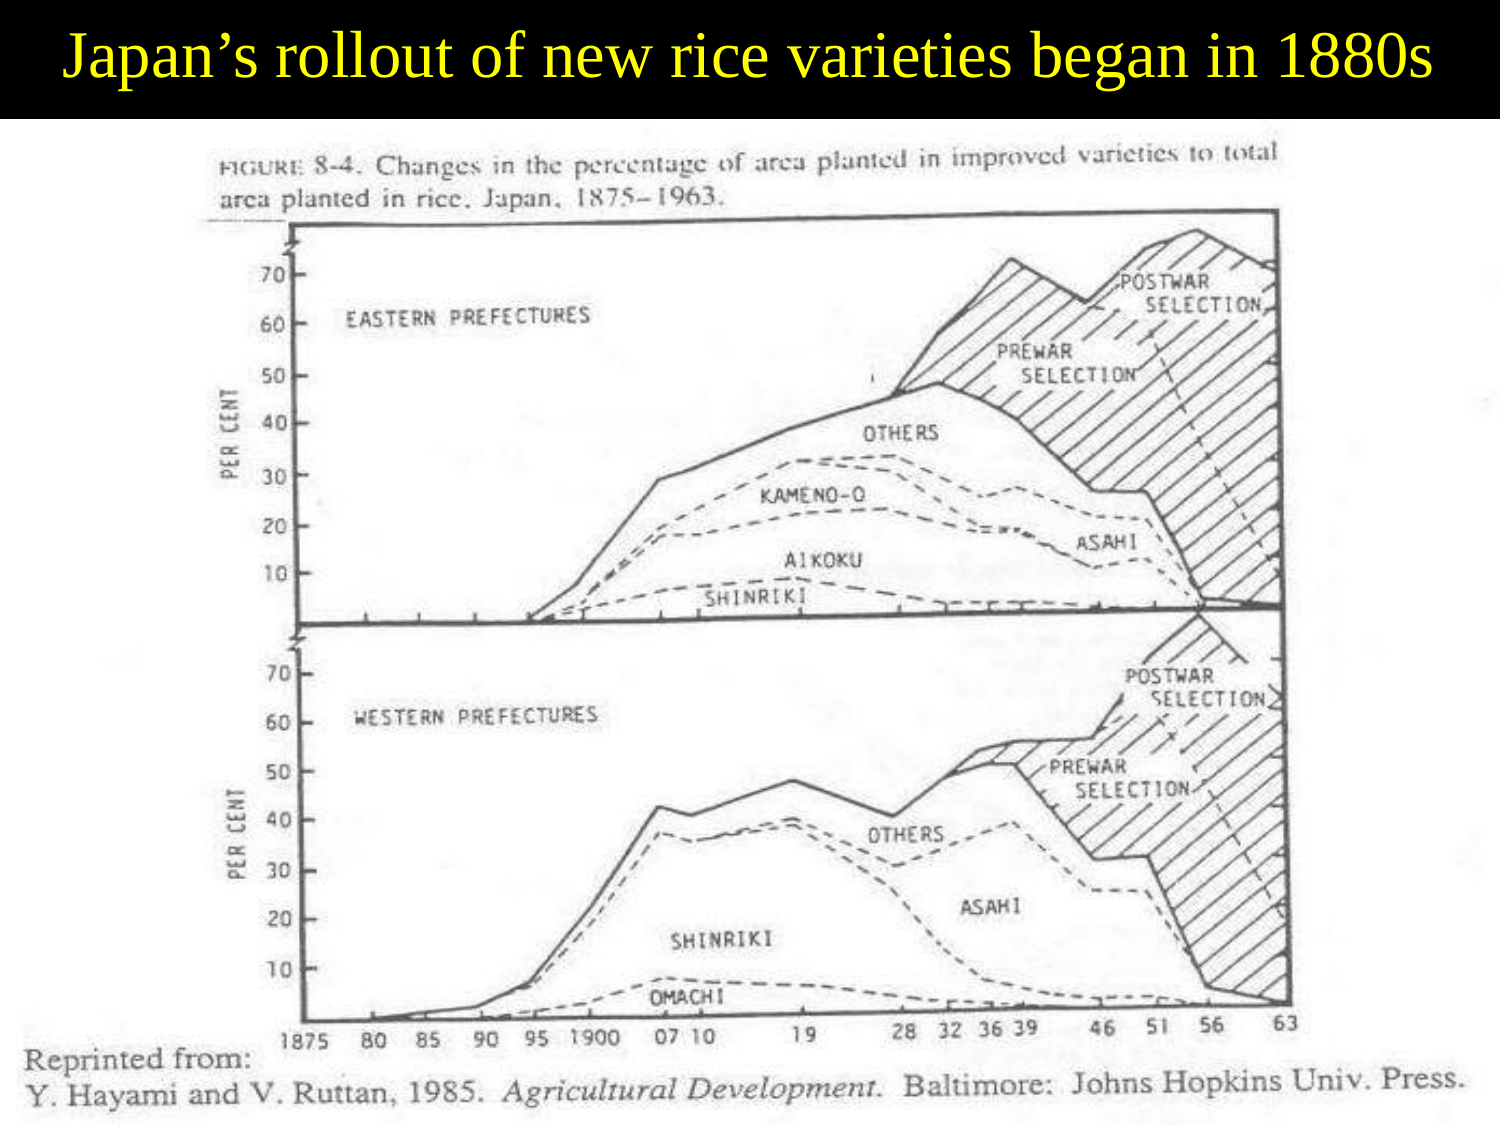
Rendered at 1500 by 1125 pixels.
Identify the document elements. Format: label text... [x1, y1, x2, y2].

picture [0, 118, 1500, 1125]
text_box Japan’s rollout of new rice varieties began in 1880s [0, 24, 1500, 96]
